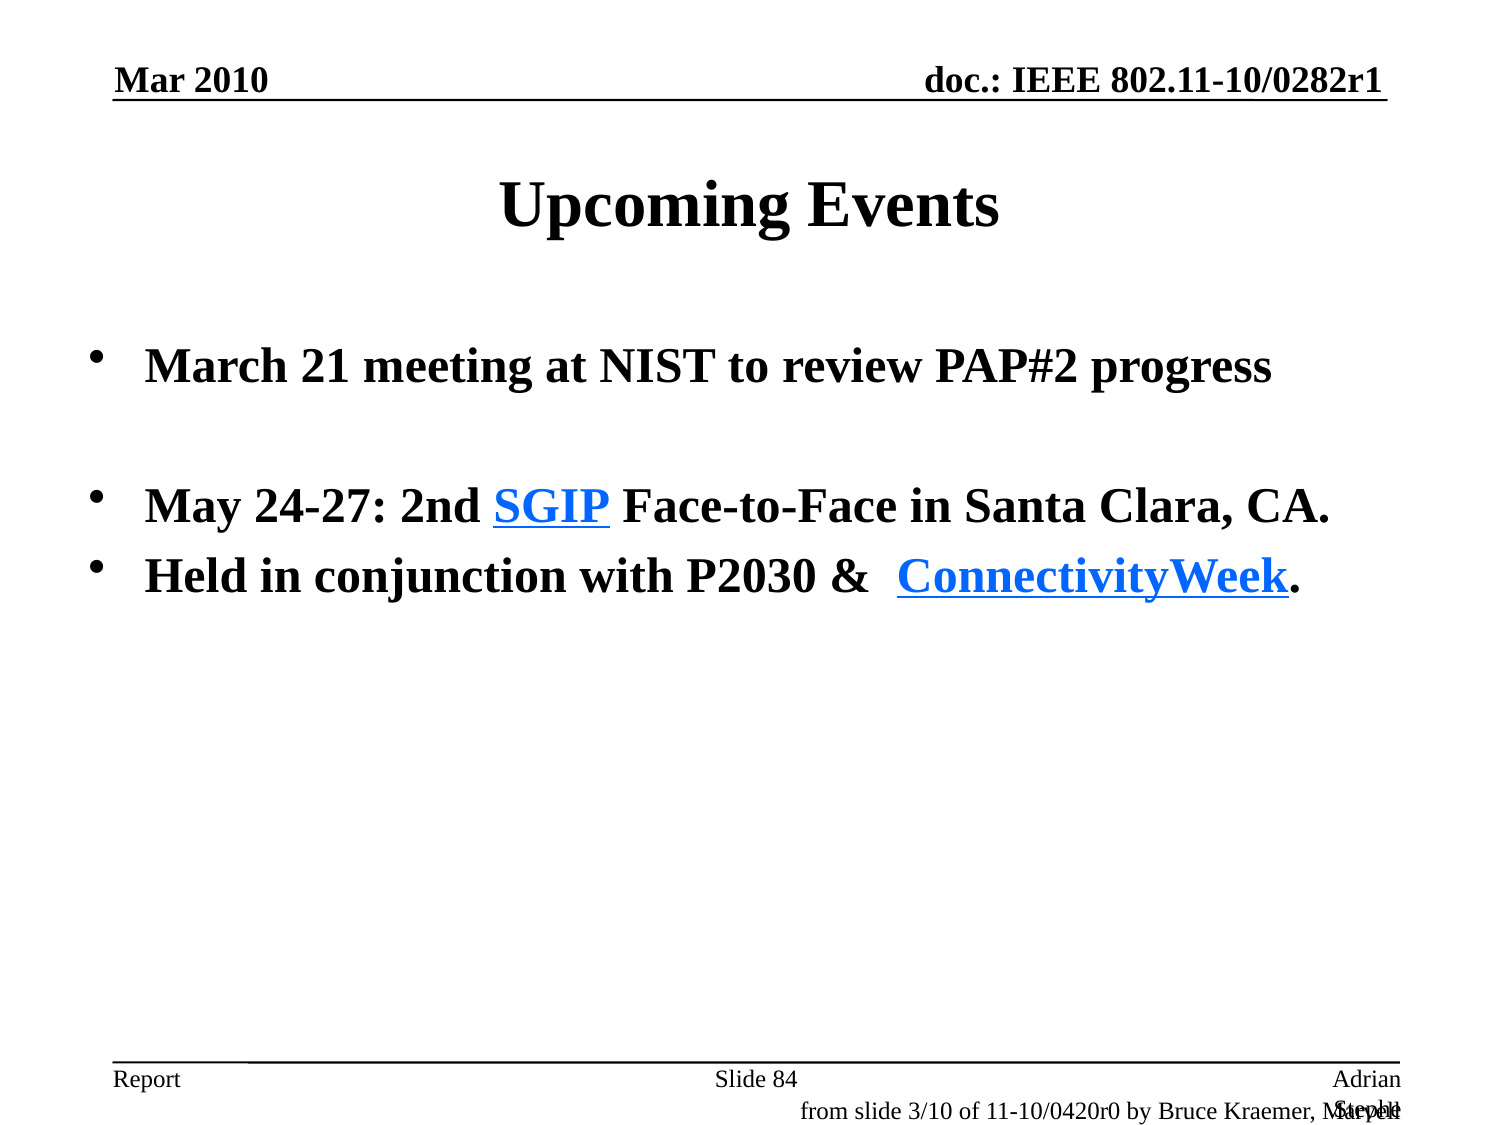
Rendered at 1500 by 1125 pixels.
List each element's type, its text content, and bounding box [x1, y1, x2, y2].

title Upcoming Events [112, 112, 1388, 288]
slide_number Slide 84 [712, 1061, 800, 1087]
footer Adrian Stephens, Intel Corporation [1324, 1061, 1402, 1087]
text_box from slide 3/10 of 11-10/0420r0 by Bruce Kraemer, Marvell [343, 1087, 1417, 1125]
list March 21 meeting at NIST to review PAP#2 progress May 24-27: 2nd SGIP Face-to-Face in Santa Clara, CA. Held in conjunction with P2030 & ConnectivityWeek. [72, 324, 1388, 681]
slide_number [114, 54, 290, 101]
